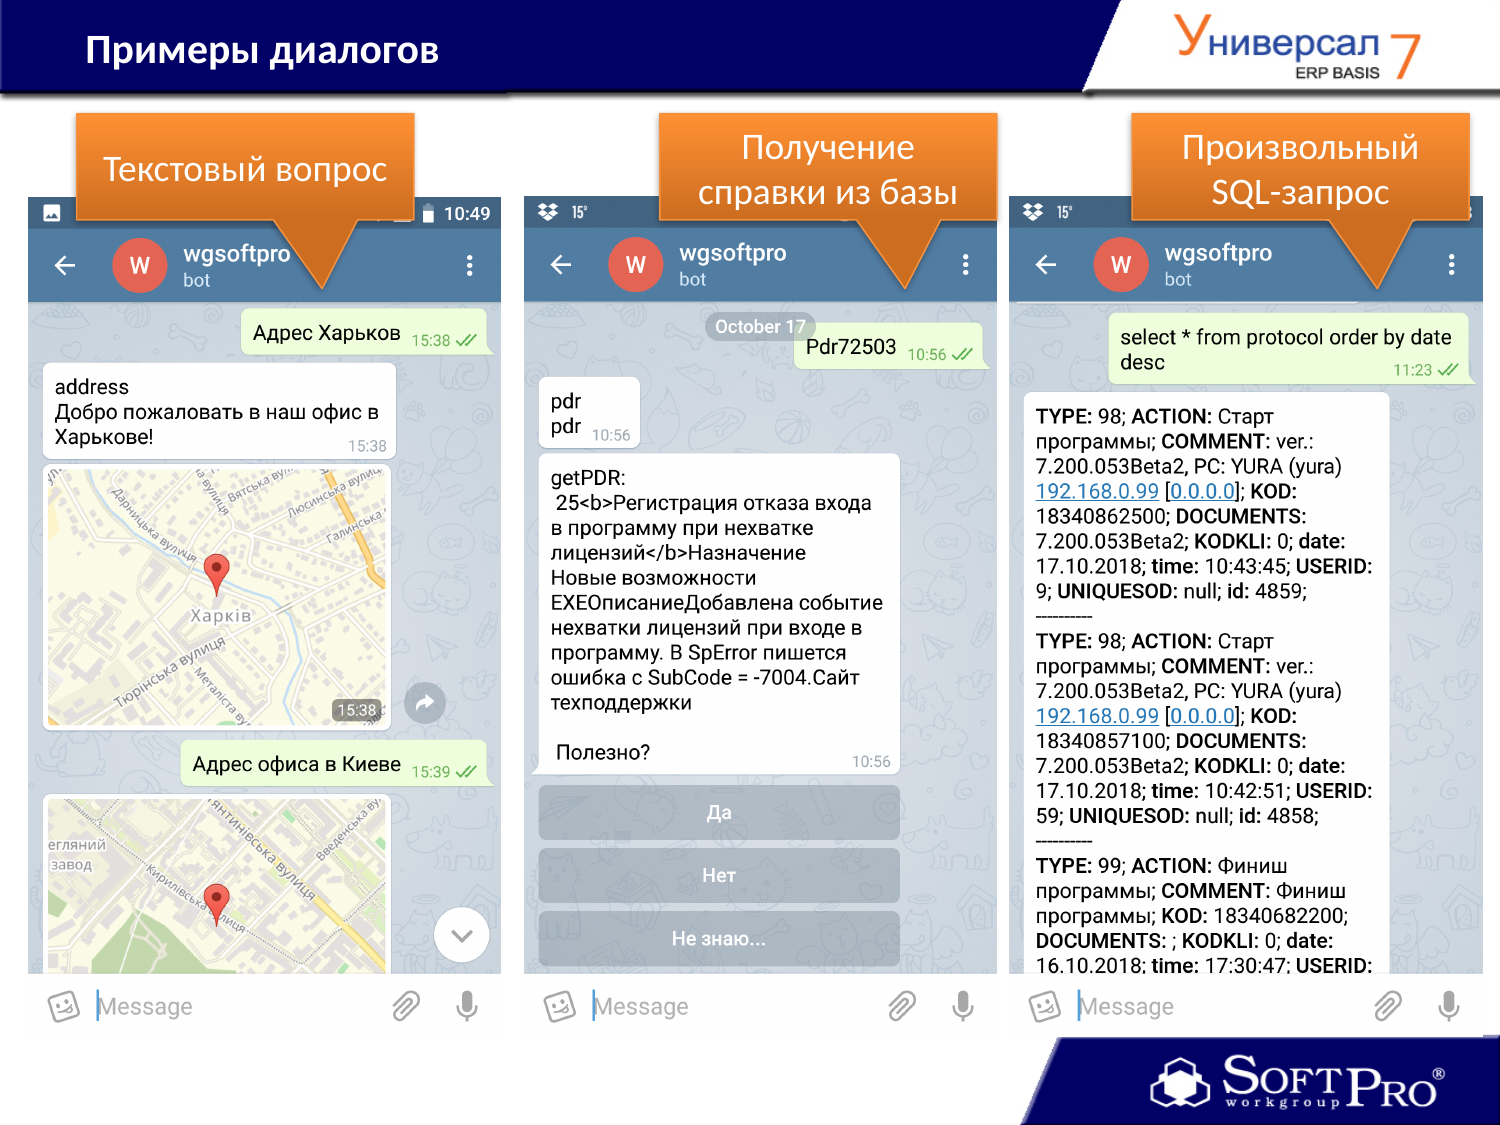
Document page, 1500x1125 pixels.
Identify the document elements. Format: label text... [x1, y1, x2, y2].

picture [0, 0, 1500, 1125]
text_box Получение справки из базы [658, 112, 998, 195]
text_box Произвольный SQL-запрос [1131, 112, 1470, 194]
text_box Текстовый вопрос [75, 112, 415, 195]
title Примеры диалогов [70, 0, 1372, 94]
